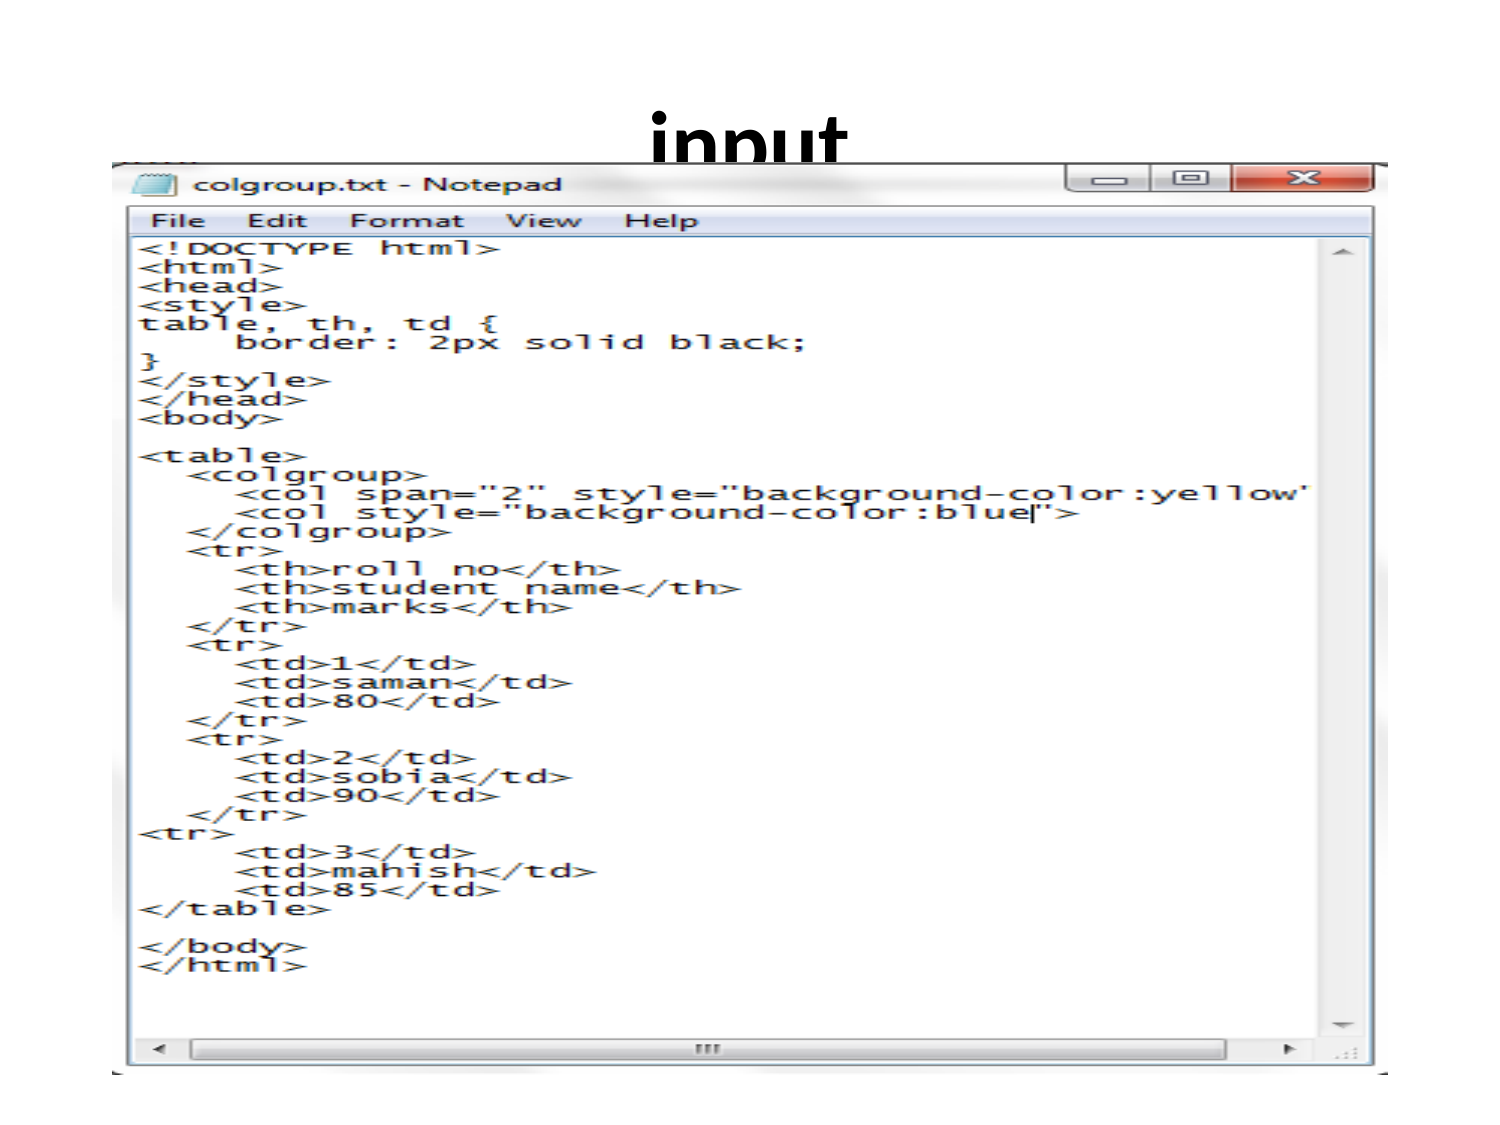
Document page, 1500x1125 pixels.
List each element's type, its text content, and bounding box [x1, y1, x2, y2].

title input [75, 45, 1425, 233]
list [112, 162, 1388, 1076]
